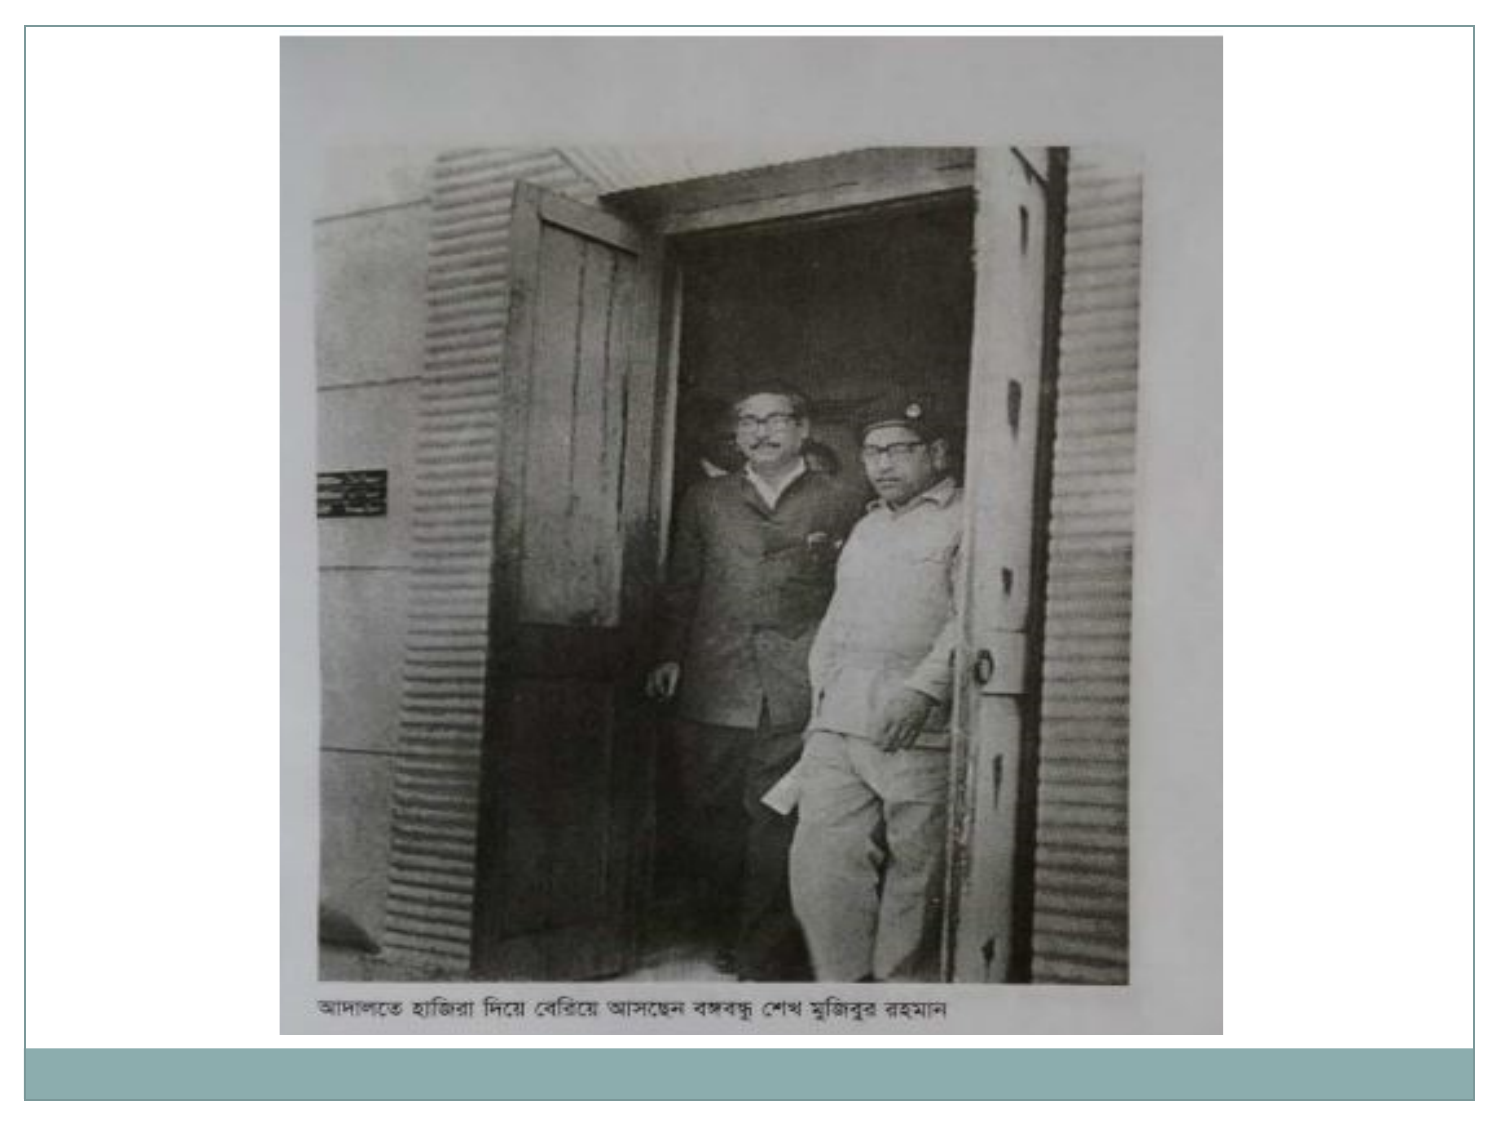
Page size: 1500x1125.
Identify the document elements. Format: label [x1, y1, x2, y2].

picture [279, 30, 1224, 1036]
